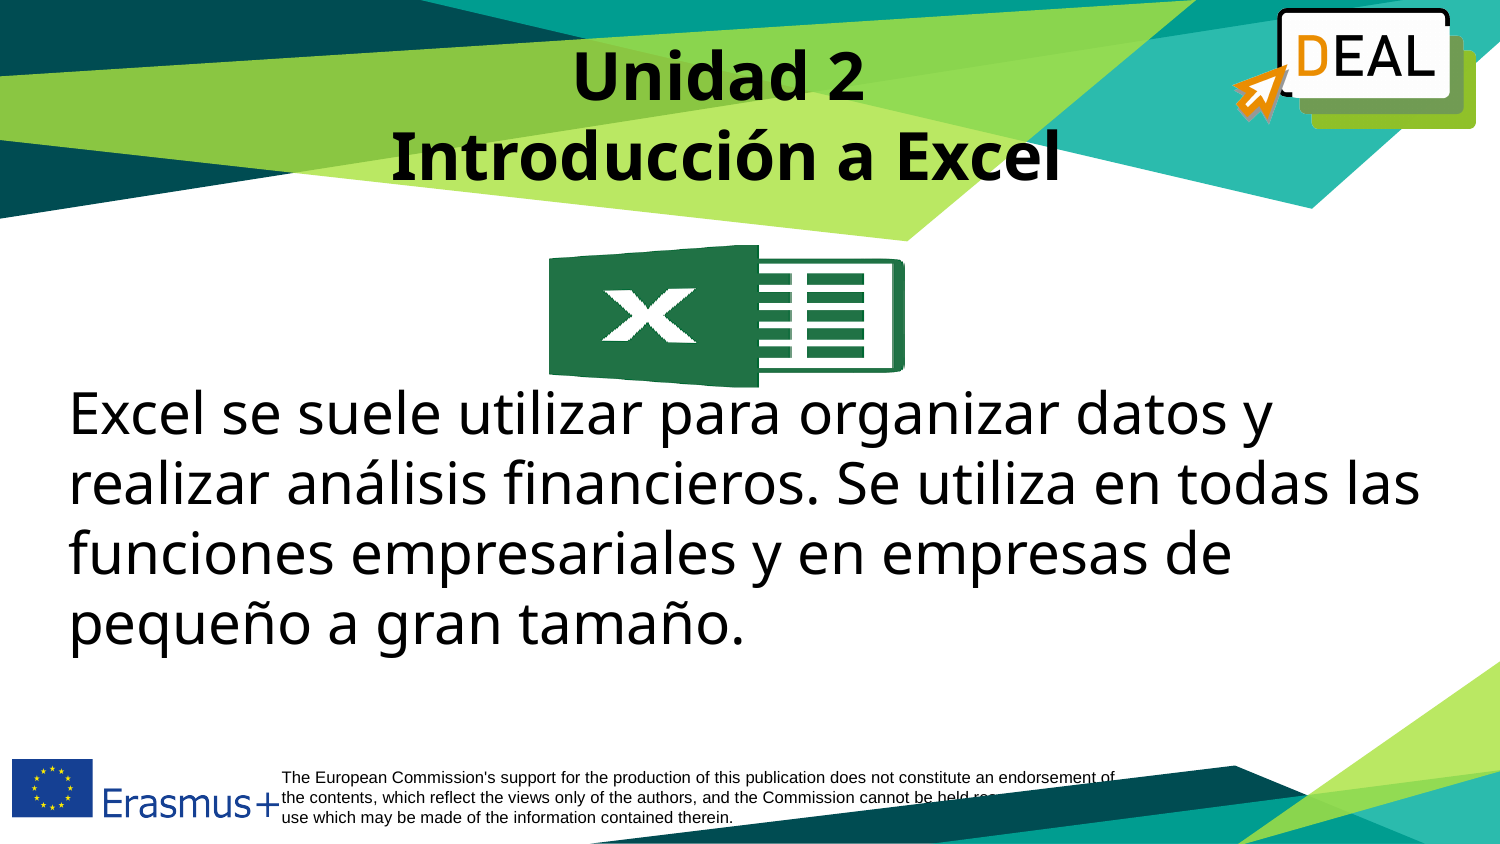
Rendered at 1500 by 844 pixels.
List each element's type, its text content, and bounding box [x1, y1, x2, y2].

picture [1232, 8, 1476, 129]
title Unidad 2 Introducción a Excel [52, 19, 1402, 205]
picture [12, 759, 279, 818]
picture [549, 245, 905, 388]
list Excel se suele utilizar para organizar datos y realizar análisis financieros. Se utiliza en todas las funciones empresariales y en empresas de pequeño a gran tamaño. [40, 205, 1456, 712]
